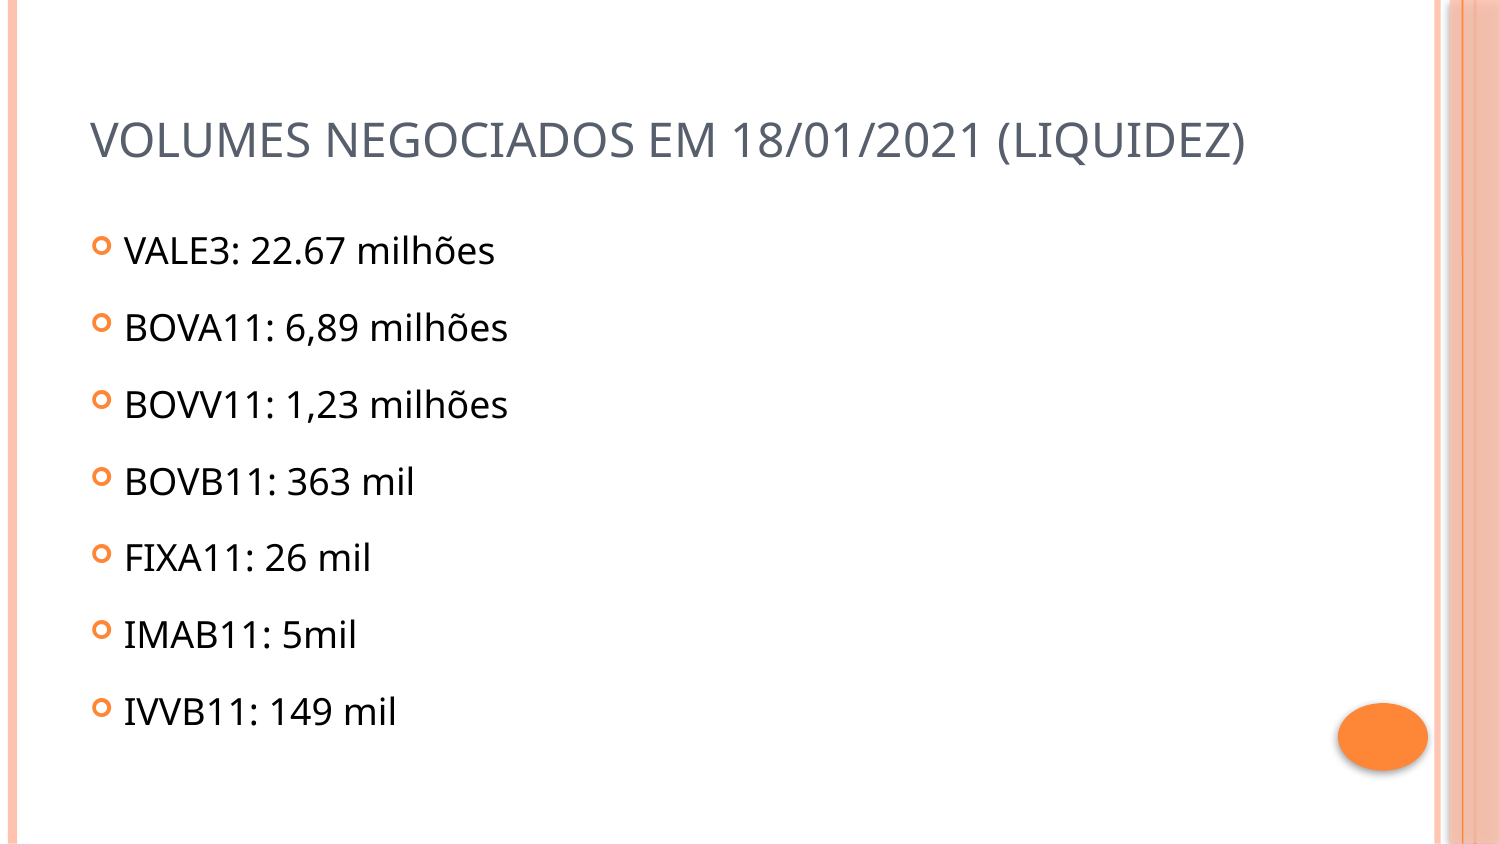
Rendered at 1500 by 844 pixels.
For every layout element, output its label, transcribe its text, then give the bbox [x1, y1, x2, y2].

title Volumes negociados em 18/01/2021 (LIQUIDEZ) [75, 33, 1300, 175]
list VALE3: 22.67 milhões BOVA11: 6,89 milhões BOVV11: 1,23 milhões BOVB11: 363 mil FIXA11: 26 mil IMAB11: 5mil IVVB11: 149 mil [75, 196, 1300, 797]
